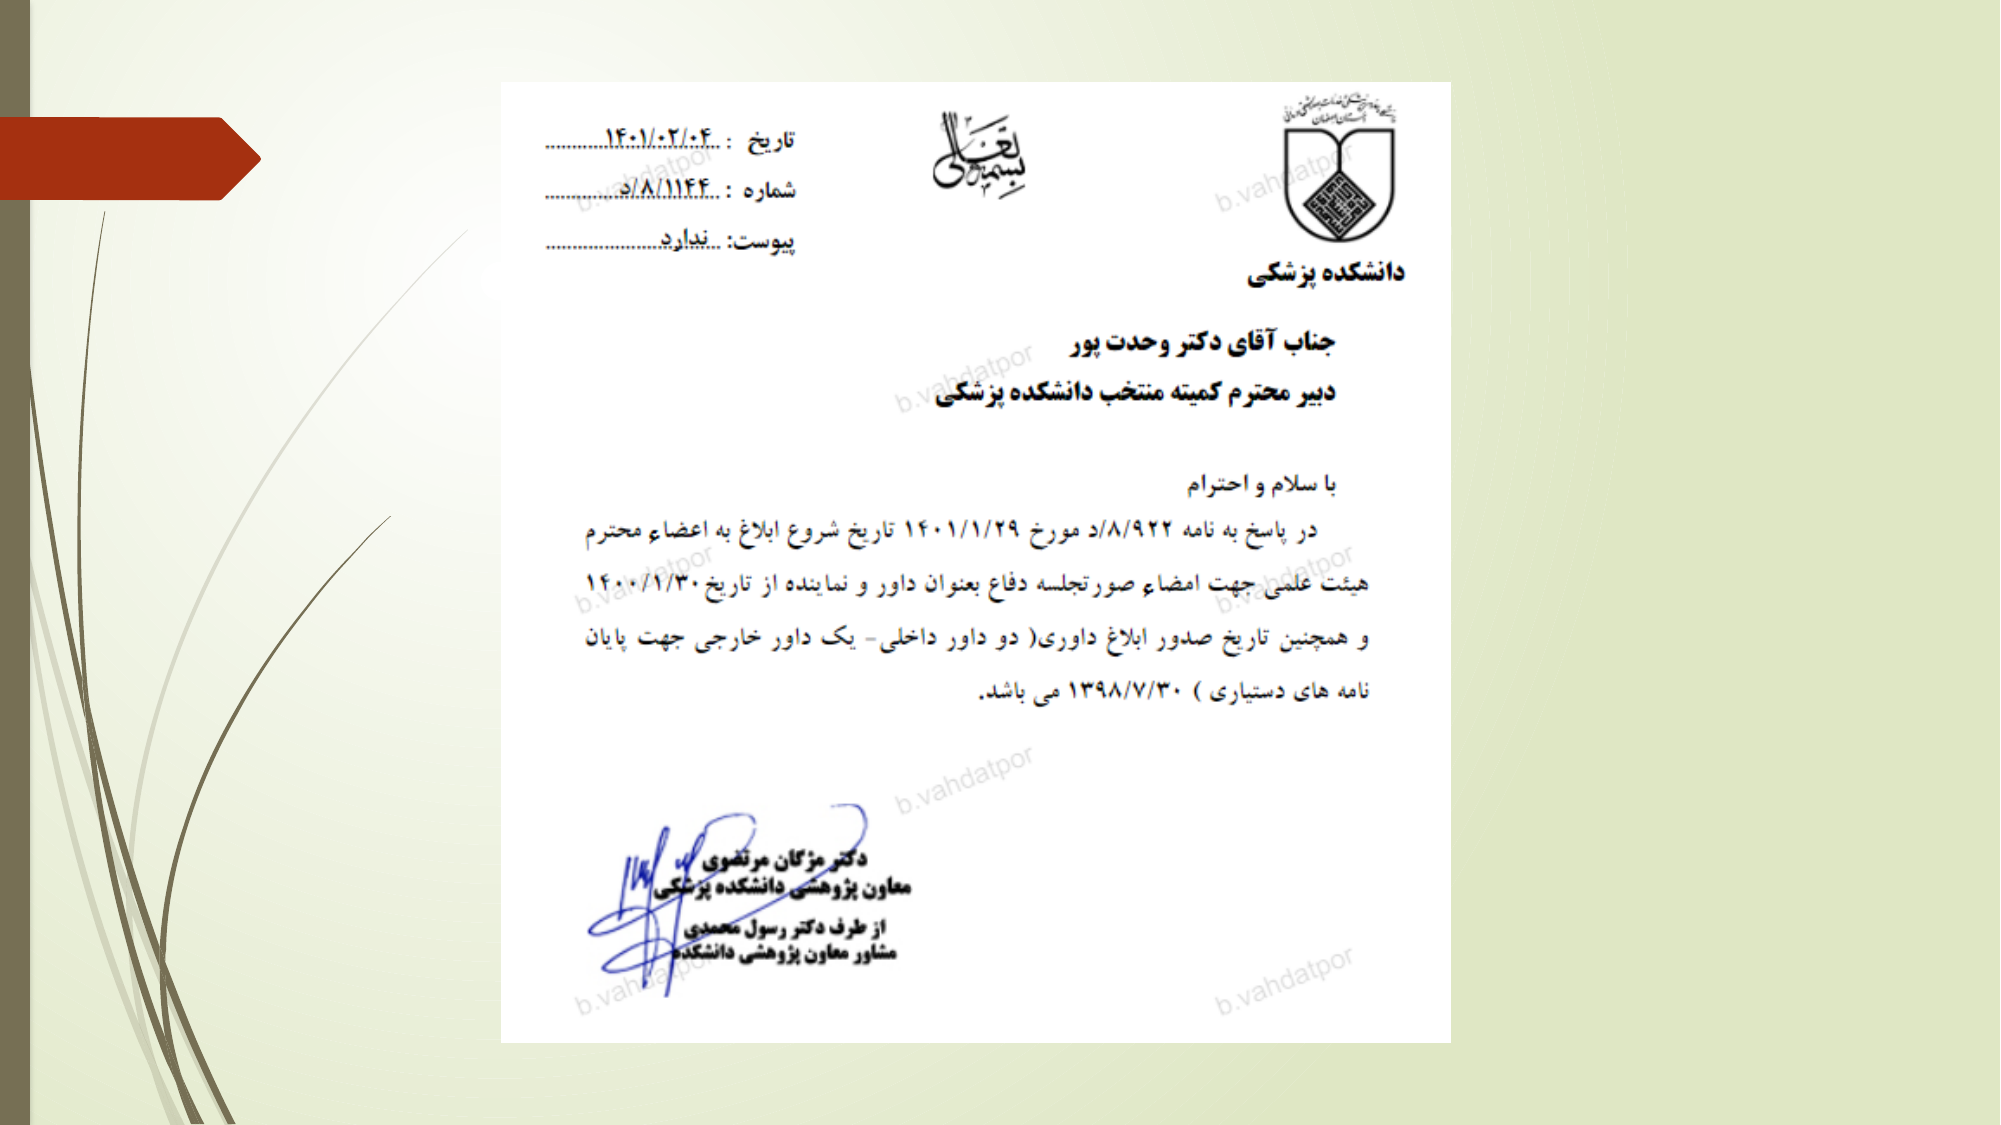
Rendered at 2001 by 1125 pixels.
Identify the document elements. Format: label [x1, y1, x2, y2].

list [500, 82, 1451, 1043]
